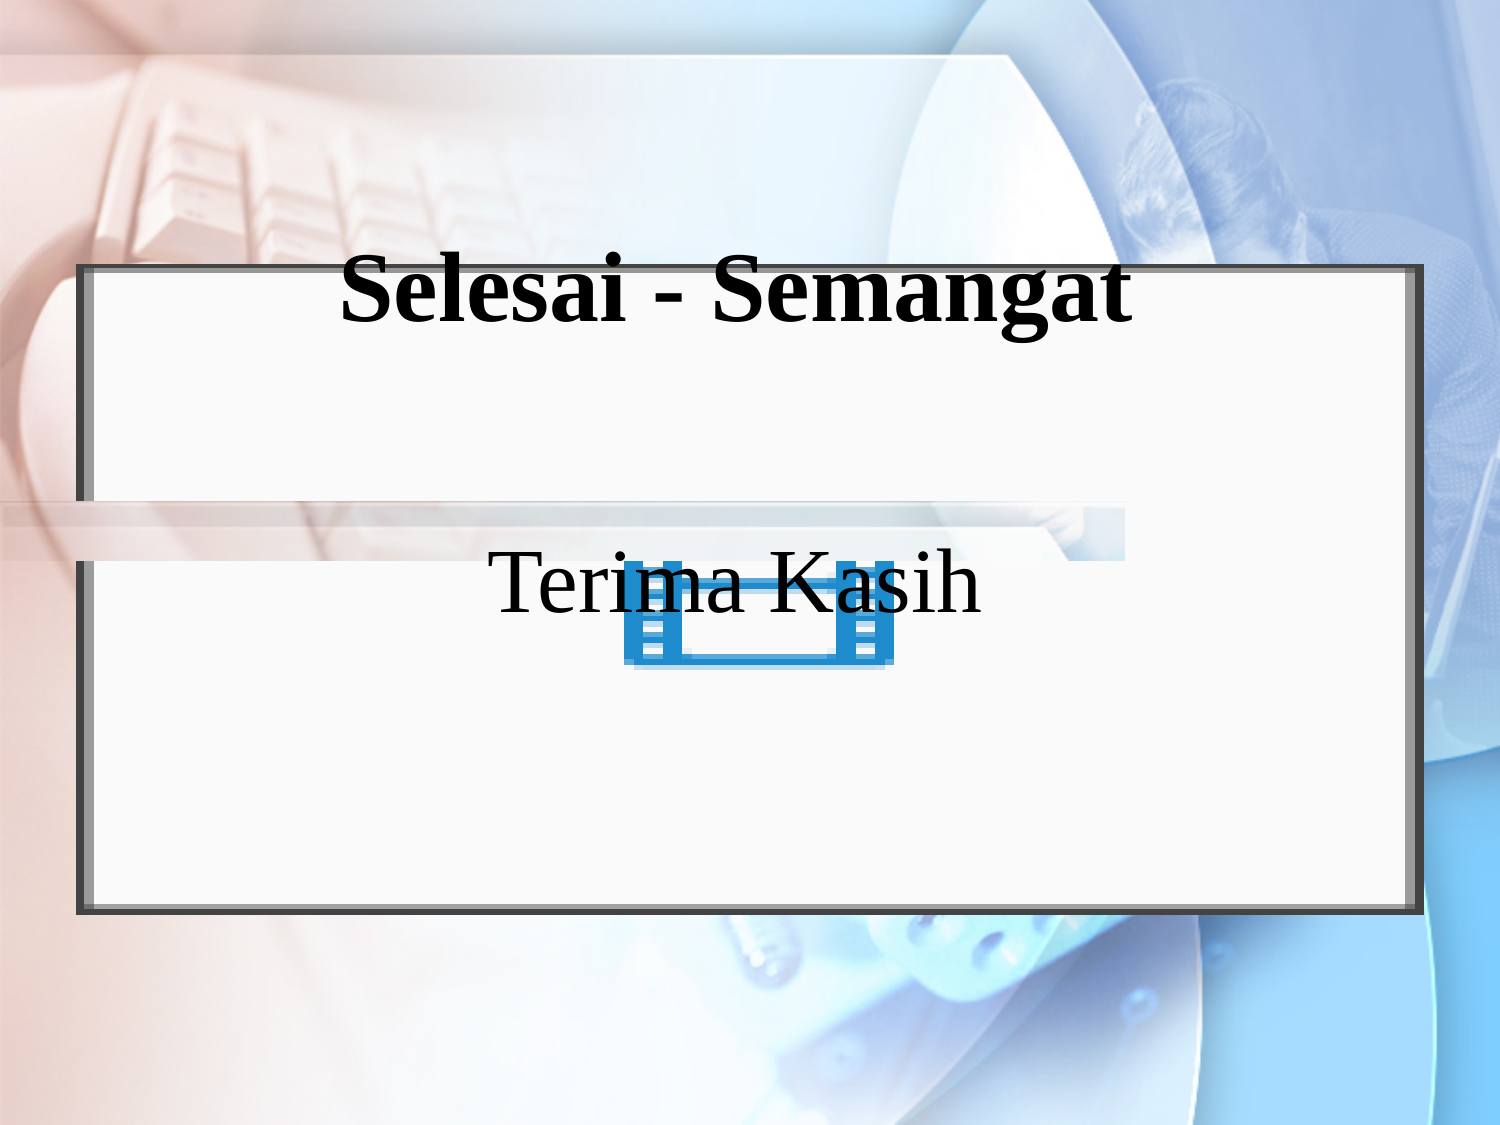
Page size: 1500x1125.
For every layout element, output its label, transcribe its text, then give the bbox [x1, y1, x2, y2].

text_box Selesai - Semangat [57, 196, 1414, 367]
title Terima Kasih [0, 479, 1472, 672]
picture [0, 0, 1500, 1125]
